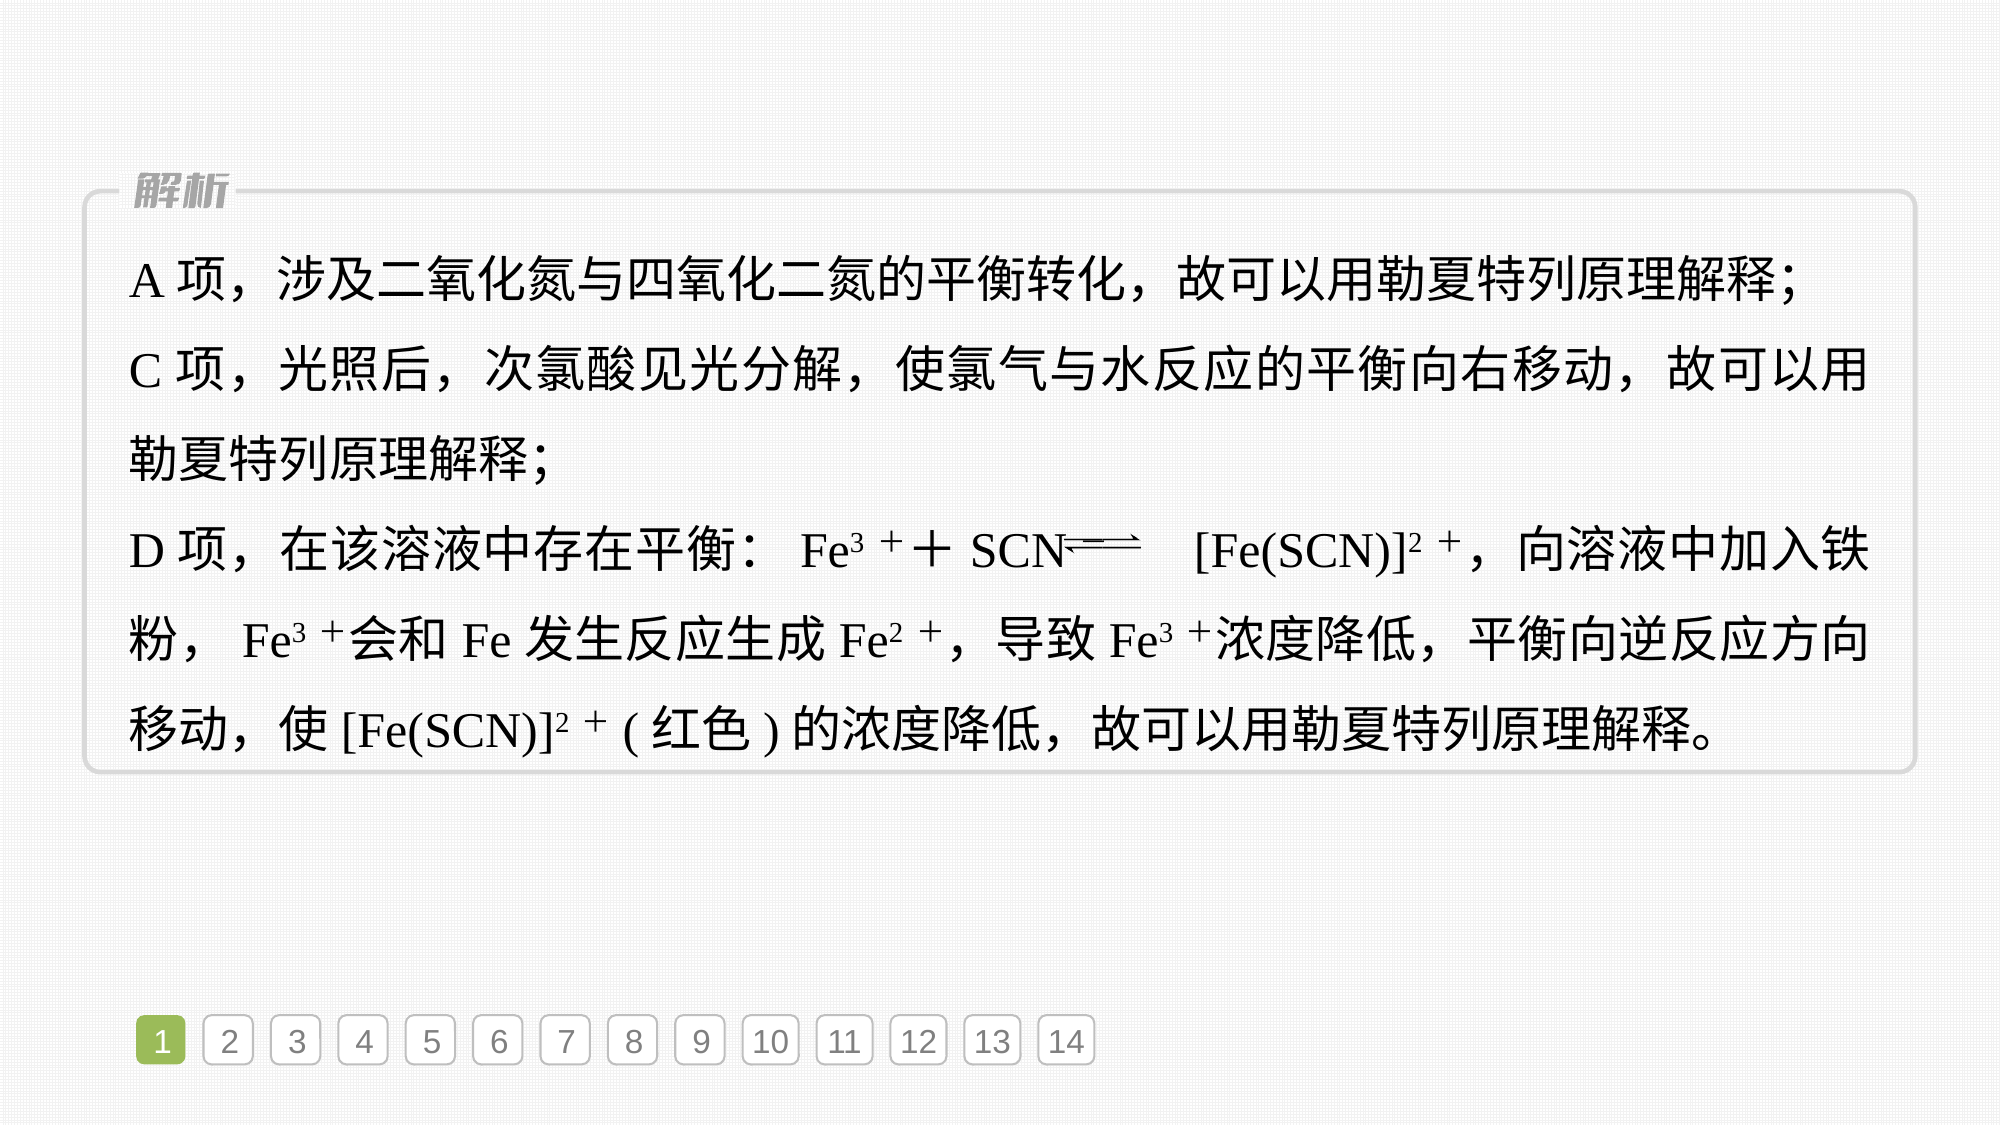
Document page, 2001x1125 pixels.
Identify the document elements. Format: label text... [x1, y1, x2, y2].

text_box 2 [202, 1014, 254, 1066]
text_box 10 [741, 1014, 800, 1066]
text_box 6 [472, 1014, 524, 1066]
text_box 5 [404, 1014, 457, 1066]
text_box 11 [815, 1014, 874, 1066]
text_box 1 [136, 1015, 186, 1065]
text_box 7 [539, 1014, 591, 1066]
text_box 13 [963, 1014, 1022, 1066]
text_box 8 [606, 1014, 659, 1066]
text_box 4 [337, 1014, 389, 1066]
text_box 14 [1037, 1014, 1096, 1066]
text_box 9 [674, 1014, 726, 1066]
picture [1060, 528, 1144, 558]
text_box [84, 172, 1916, 773]
text_box 12 [889, 1014, 948, 1066]
text_box 3 [269, 1014, 322, 1066]
